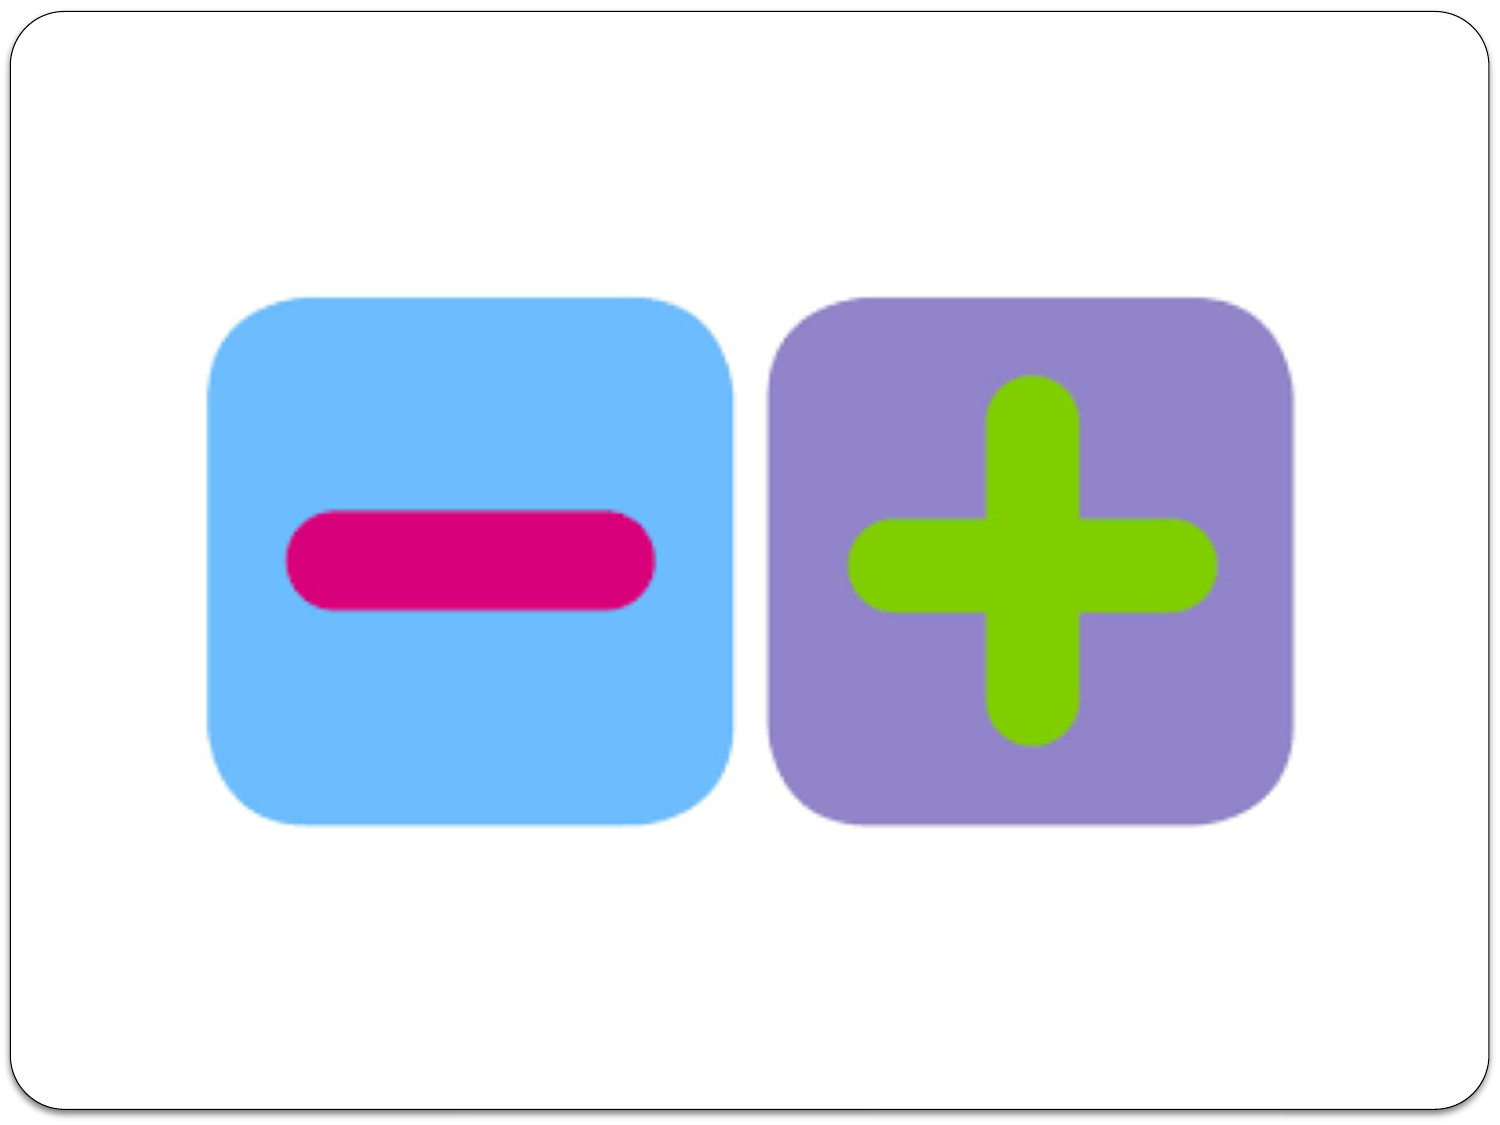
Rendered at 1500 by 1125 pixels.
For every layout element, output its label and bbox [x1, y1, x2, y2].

picture [183, 264, 1317, 861]
